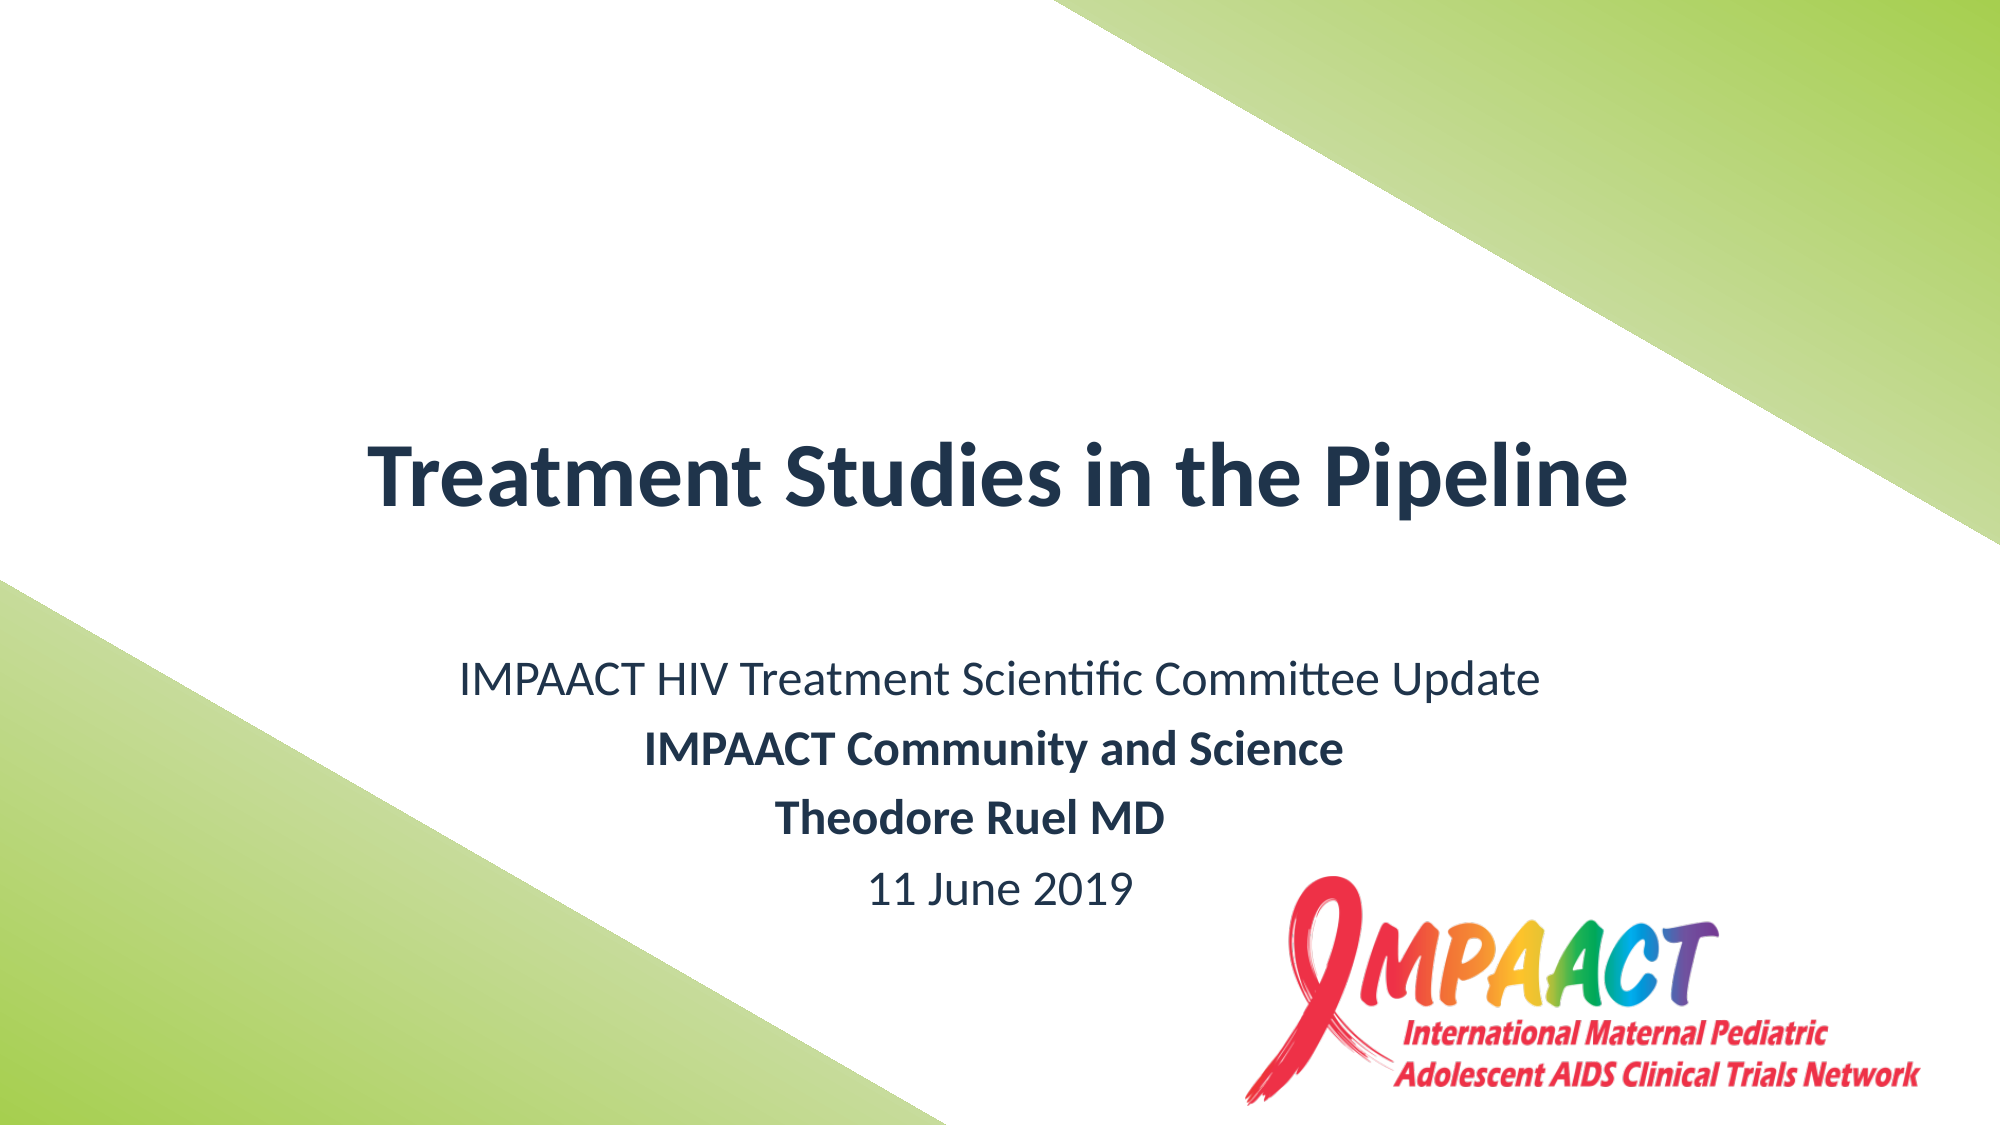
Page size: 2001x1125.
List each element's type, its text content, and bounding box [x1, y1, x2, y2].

title Treatment Studies in the Pipeline [150, 349, 1850, 591]
picture [1245, 876, 1921, 1106]
subtitle IMPAACT HIV Treatment Scientific Committee Update IMPAACT Community and Science Theodore Ruel MD 11 June 2019 [122, 637, 1878, 925]
